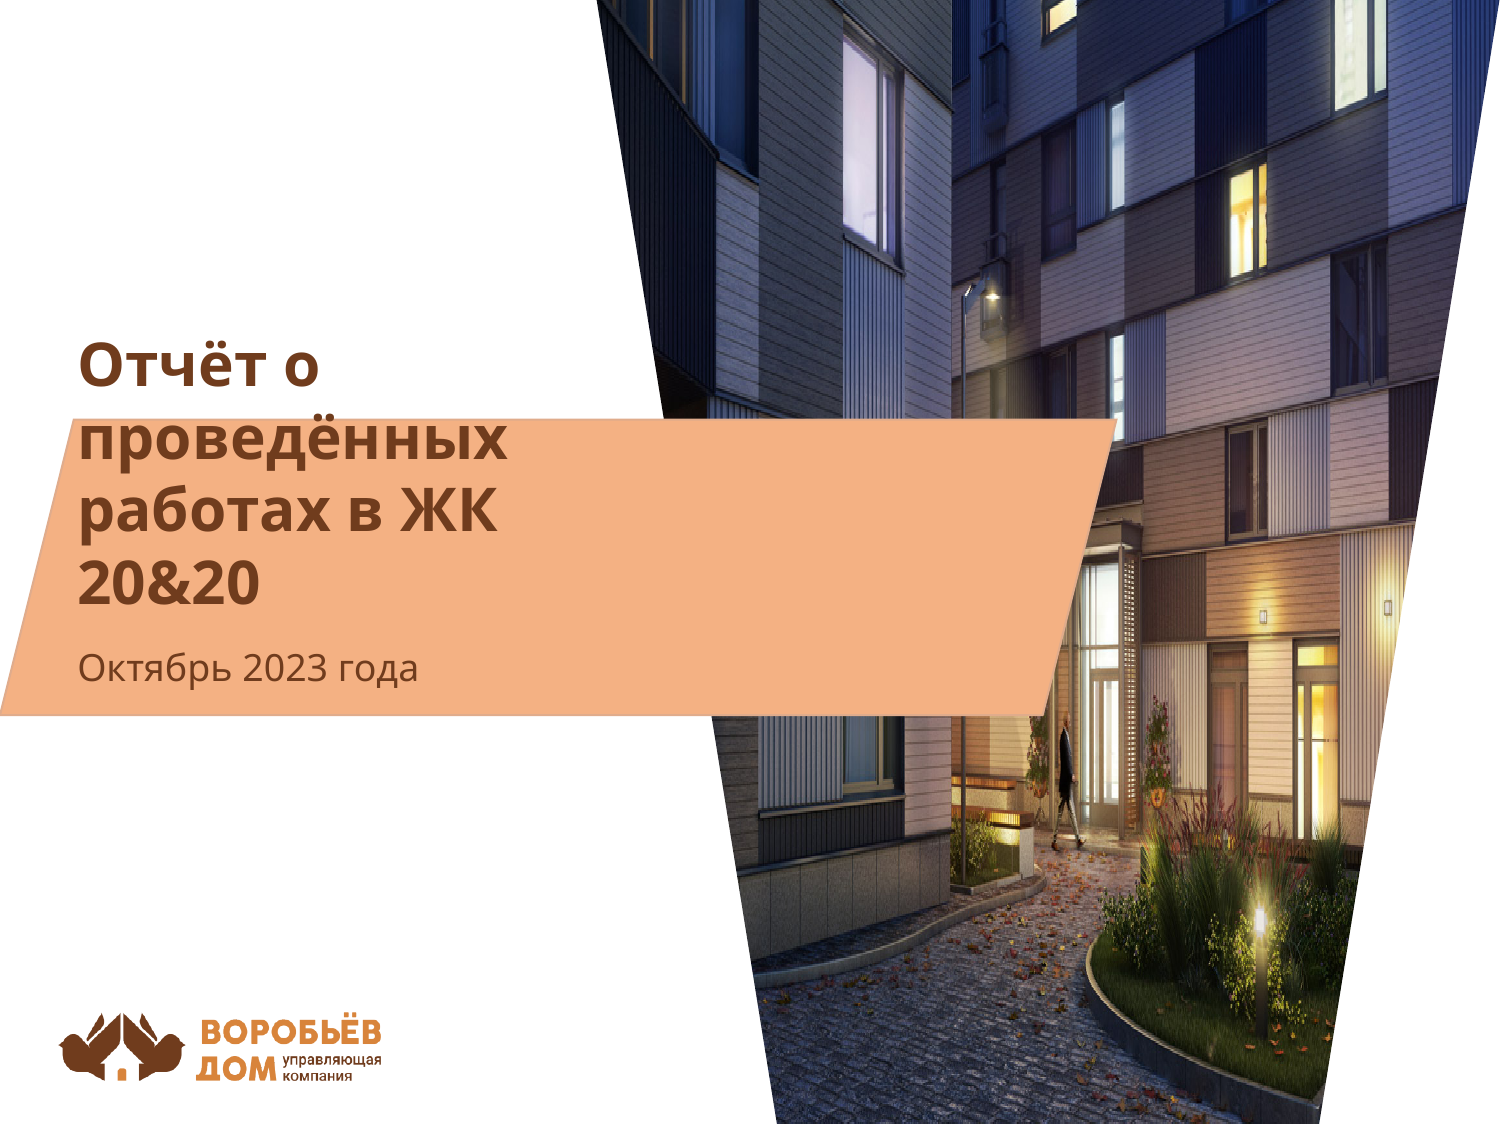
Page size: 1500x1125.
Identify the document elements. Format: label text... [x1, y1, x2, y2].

text_box [71, 418, 596, 423]
picture [57, 1012, 381, 1081]
text_box Октябрь 2023 года [62, 641, 596, 697]
text_box Отчёт о проведённых работах в ЖК 20&20 [62, 423, 596, 624]
text_box [0, 462, 596, 717]
picture [596, 0, 1500, 1124]
